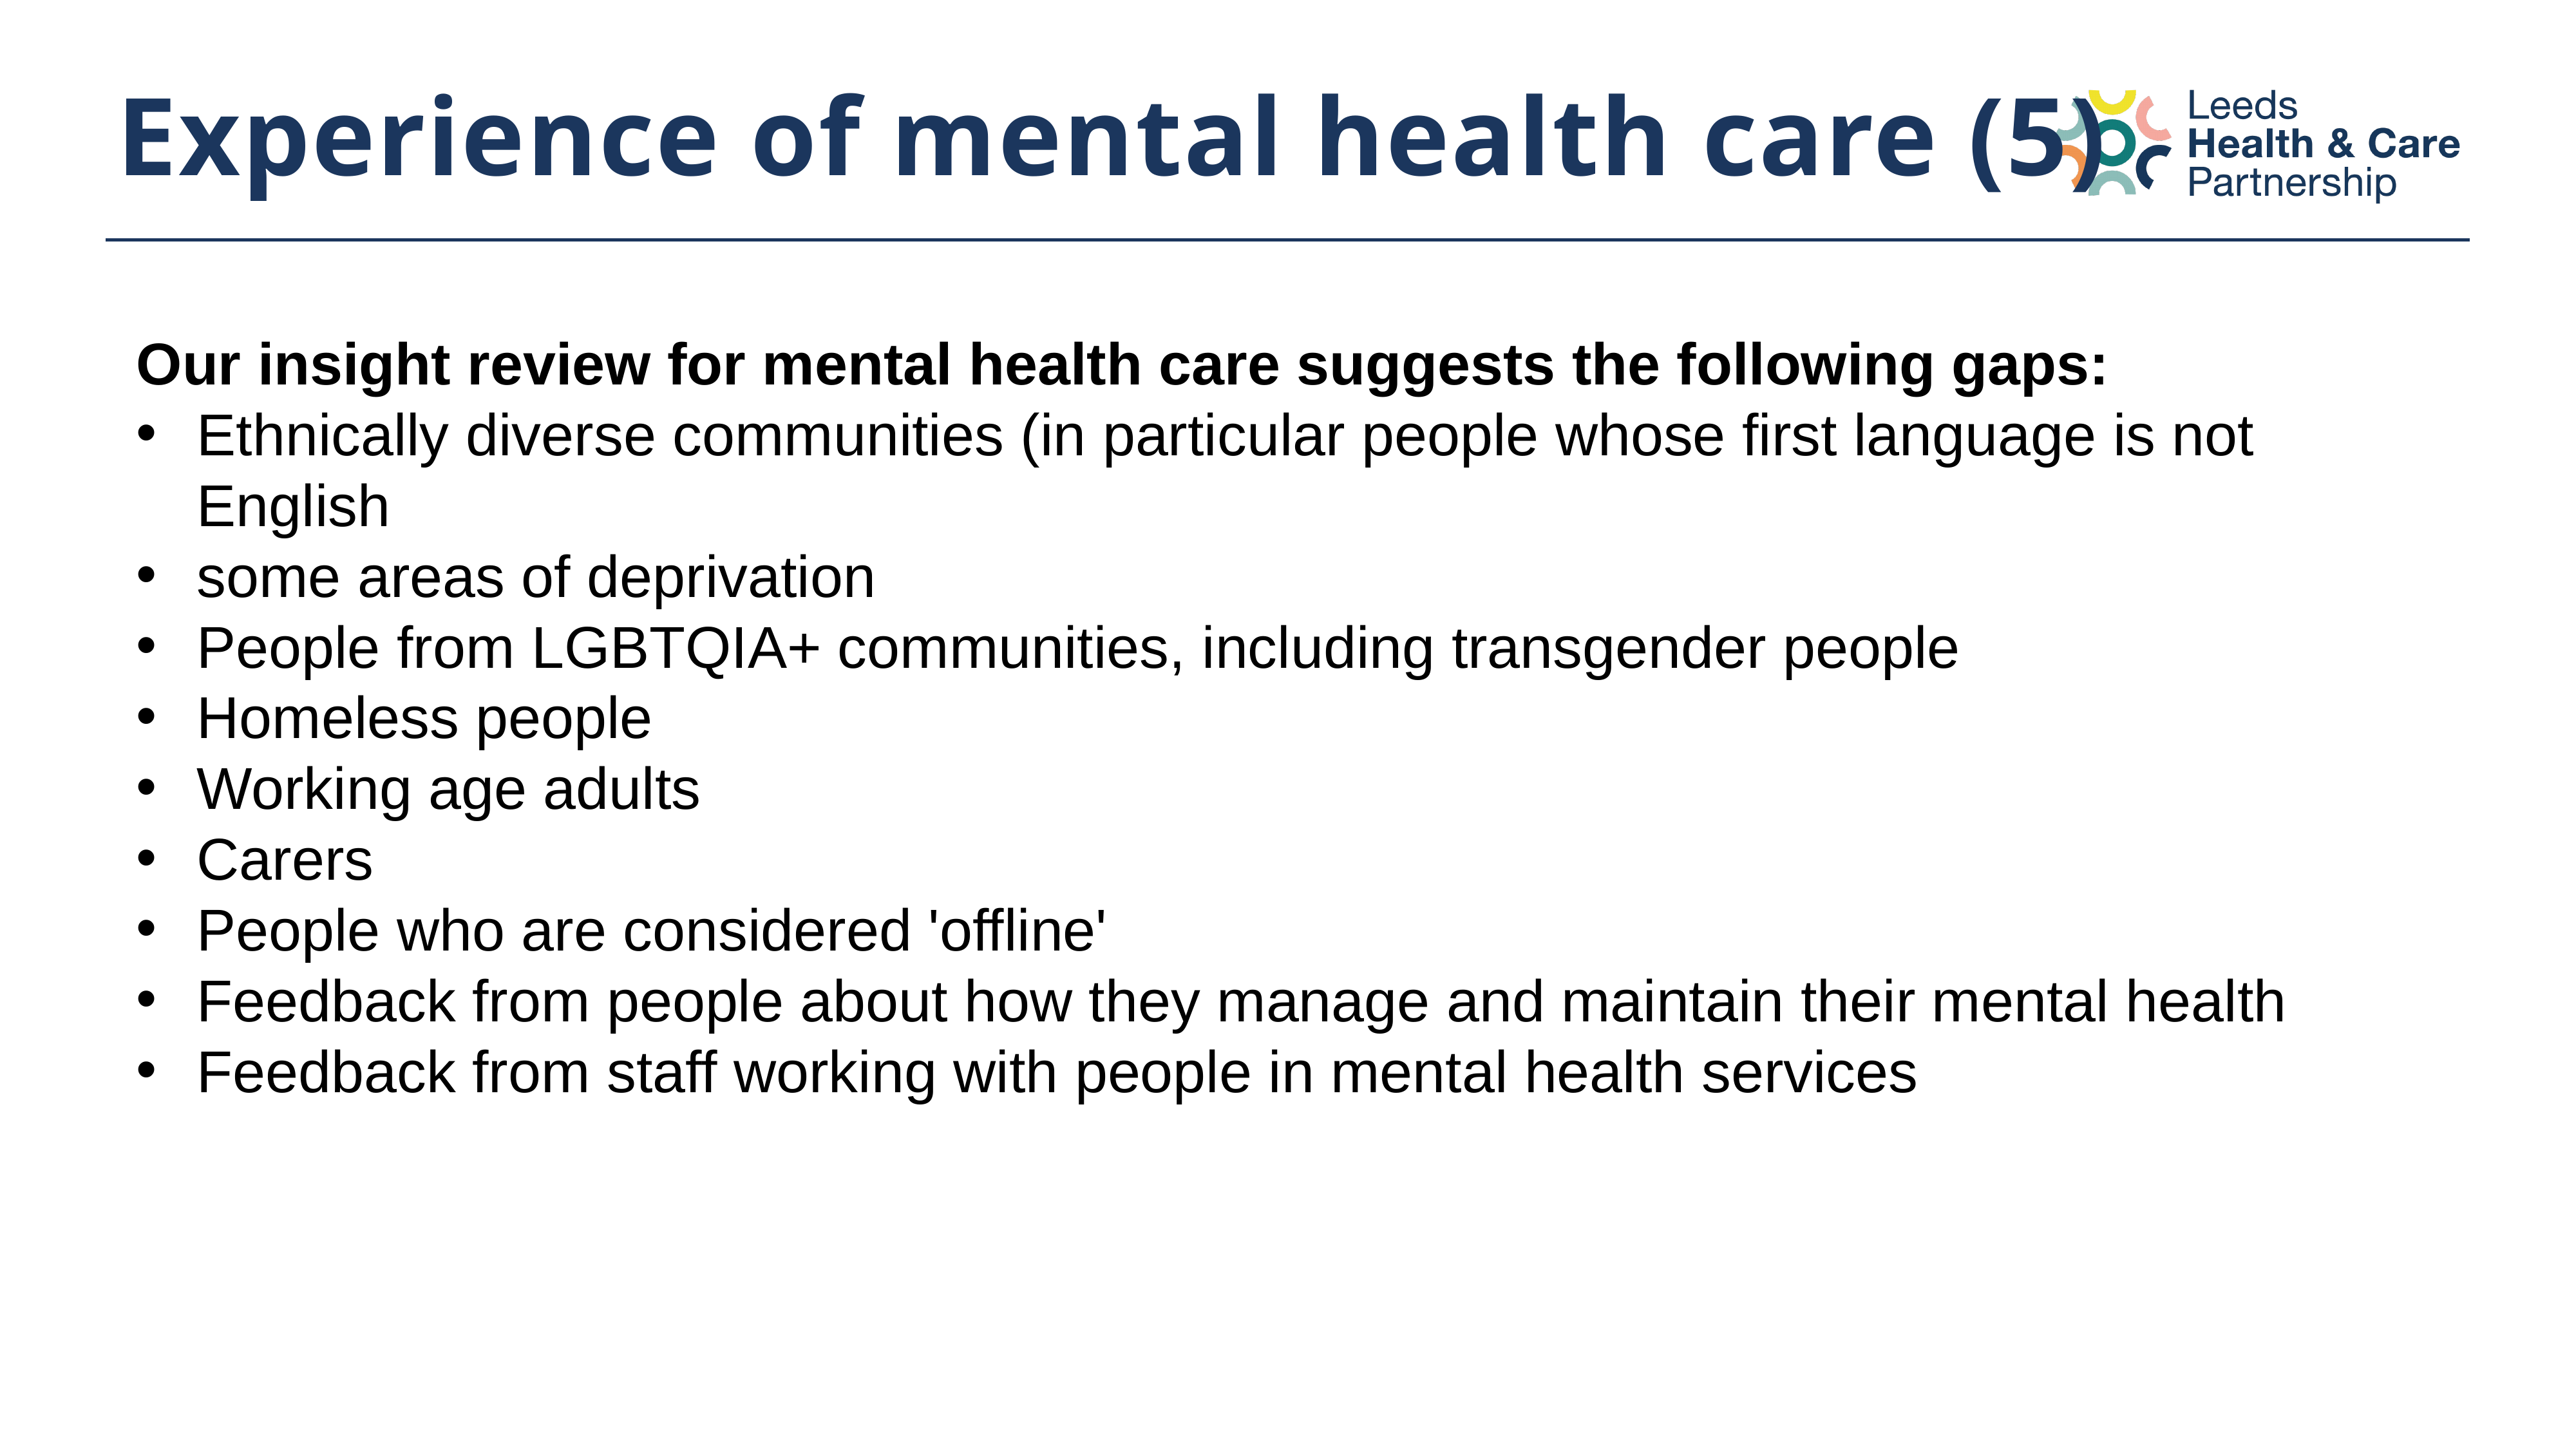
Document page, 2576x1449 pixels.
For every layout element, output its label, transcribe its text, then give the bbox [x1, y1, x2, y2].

text_box Our insight review for mental health care suggests the following gaps: Ethnically diverse communities (in particular people whose first language is not English some areas of deprivation People from LGBTQIA+ communities, including transgender people Homeless people Working age adults Carers People who are considered 'offline' Feedback from people about how they manage and maintain their mental health Feedback from staff working with people in mental health services [127, 321, 2407, 1361]
picture [2030, 62, 2481, 226]
title Experience of mental health care (5) [111, 87, 2433, 219]
